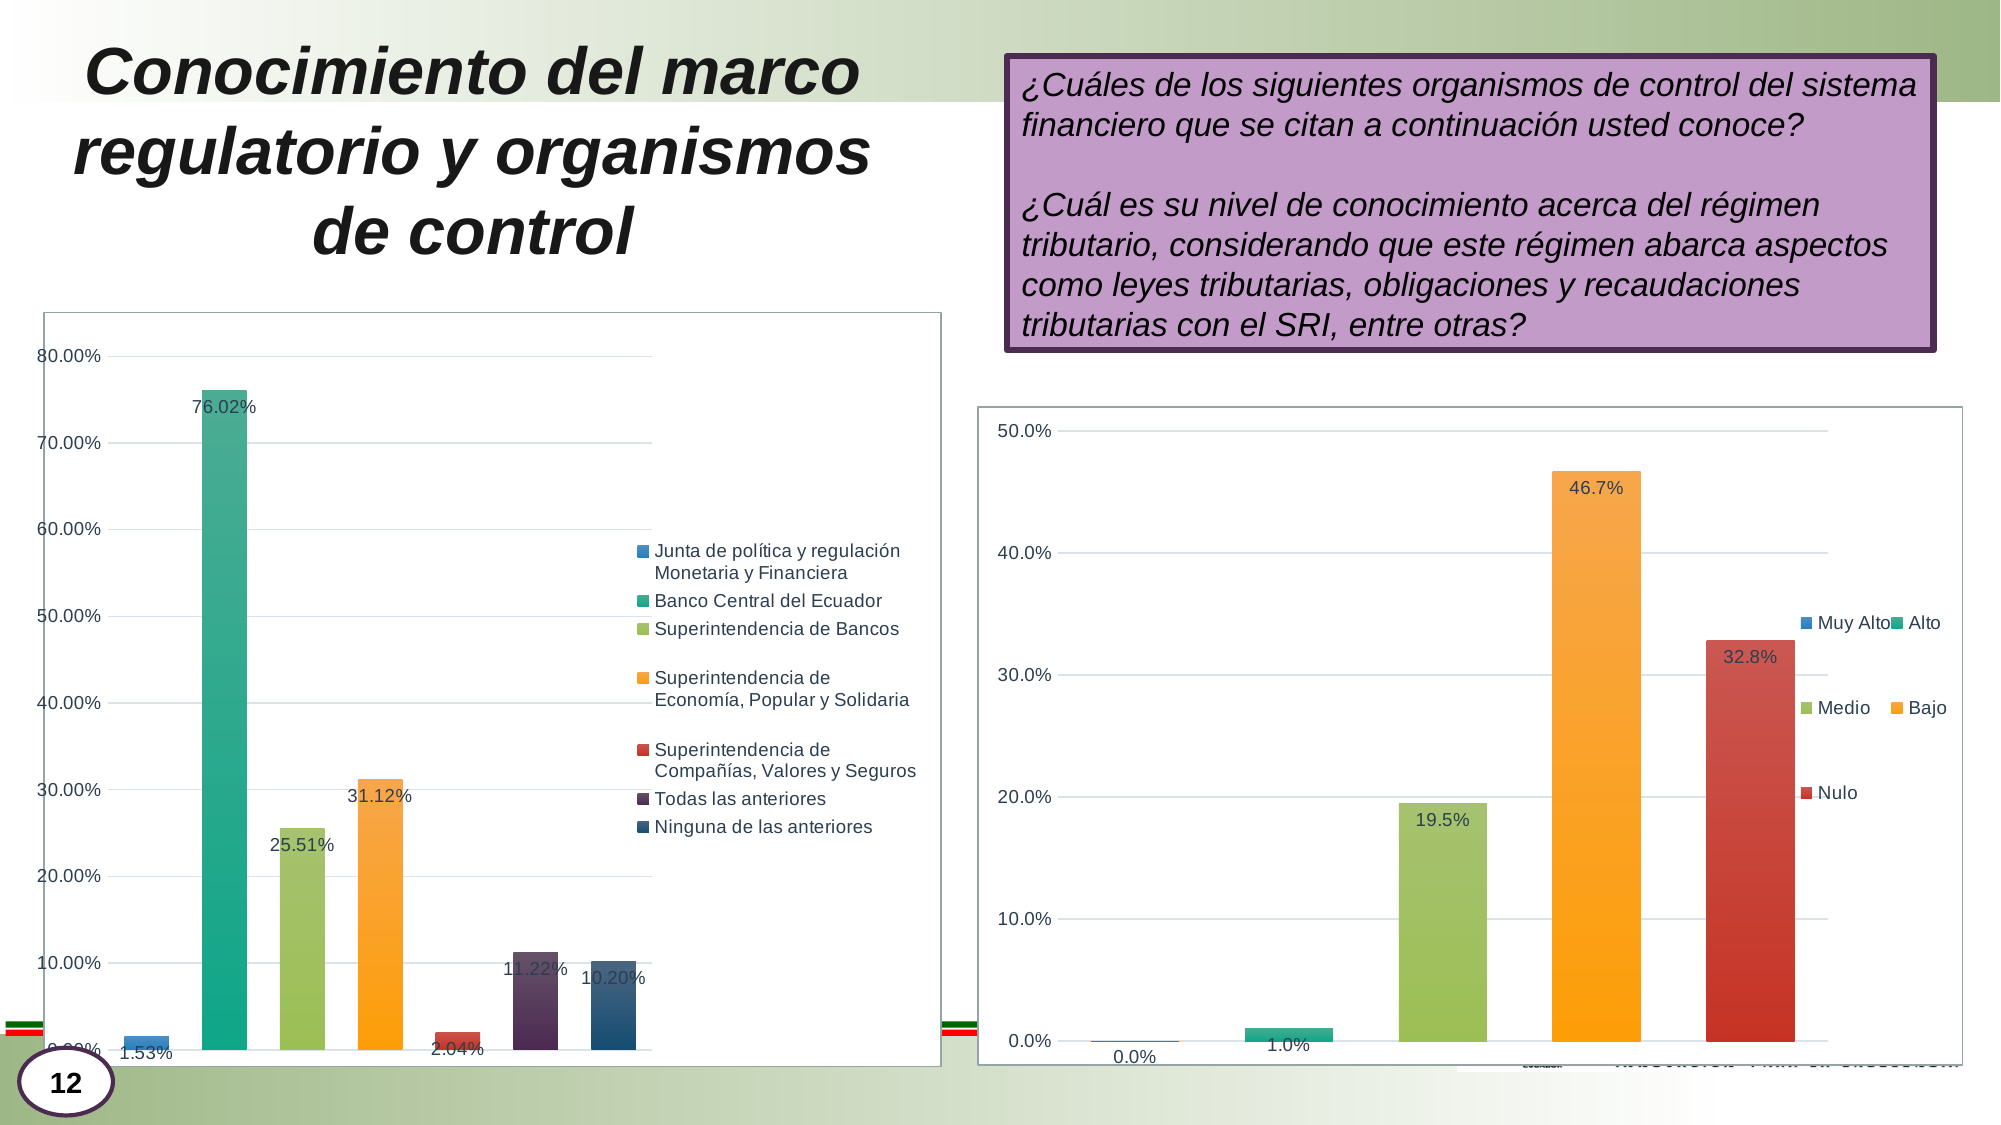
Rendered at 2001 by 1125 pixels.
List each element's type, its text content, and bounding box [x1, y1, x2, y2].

text_box 12 [17, 1056, 116, 1118]
chart [36, 311, 943, 1068]
picture [1456, 968, 1994, 1072]
text_box ¿Cuáles de los siguientes organismos de control del sistema financiero que se citan a continuación usted conoce? ¿Cuál es su nivel de conocimiento acerca del régimen tributario, considerando que este régimen abarca aspectos como leyes tributarias, obligaciones y recaudaciones tributarias con el SRI, entre otras? [1006, 56, 1934, 351]
text_box Conocimiento del marco regulatorio y organismos de control [20, 20, 926, 276]
chart [976, 405, 1964, 1069]
